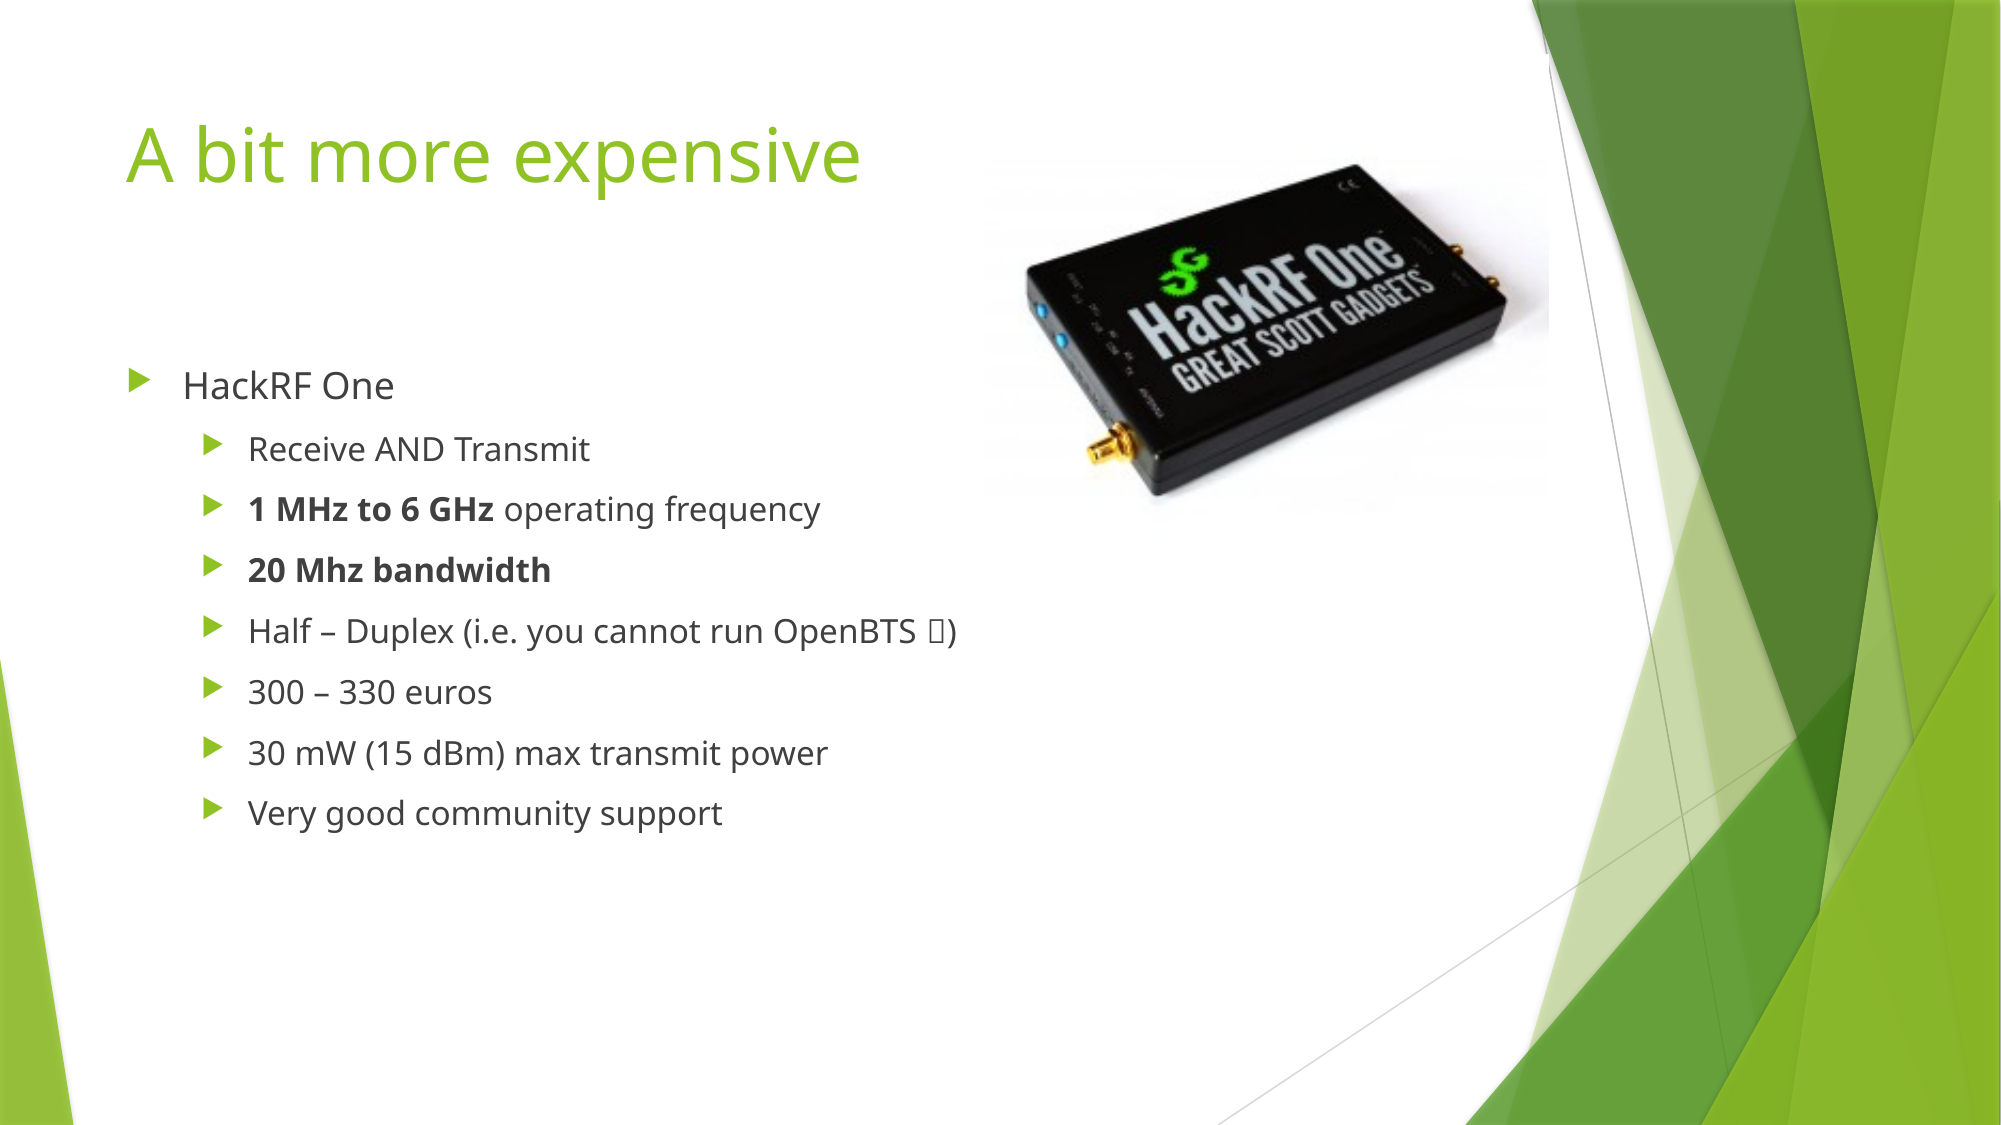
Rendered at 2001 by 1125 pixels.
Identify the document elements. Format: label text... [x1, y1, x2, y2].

list HackRF One Receive AND Transmit 1 MHz to 6 GHz operating frequency 20 Mhz bandwidth Half – Duplex (i.e. you cannot run OpenBTS ) 300 – 330 euros 30 mW (15 dBm) max transmit power Very good community support [111, 354, 1522, 992]
picture [984, 53, 1550, 619]
title A bit more expensive [111, 99, 980, 317]
